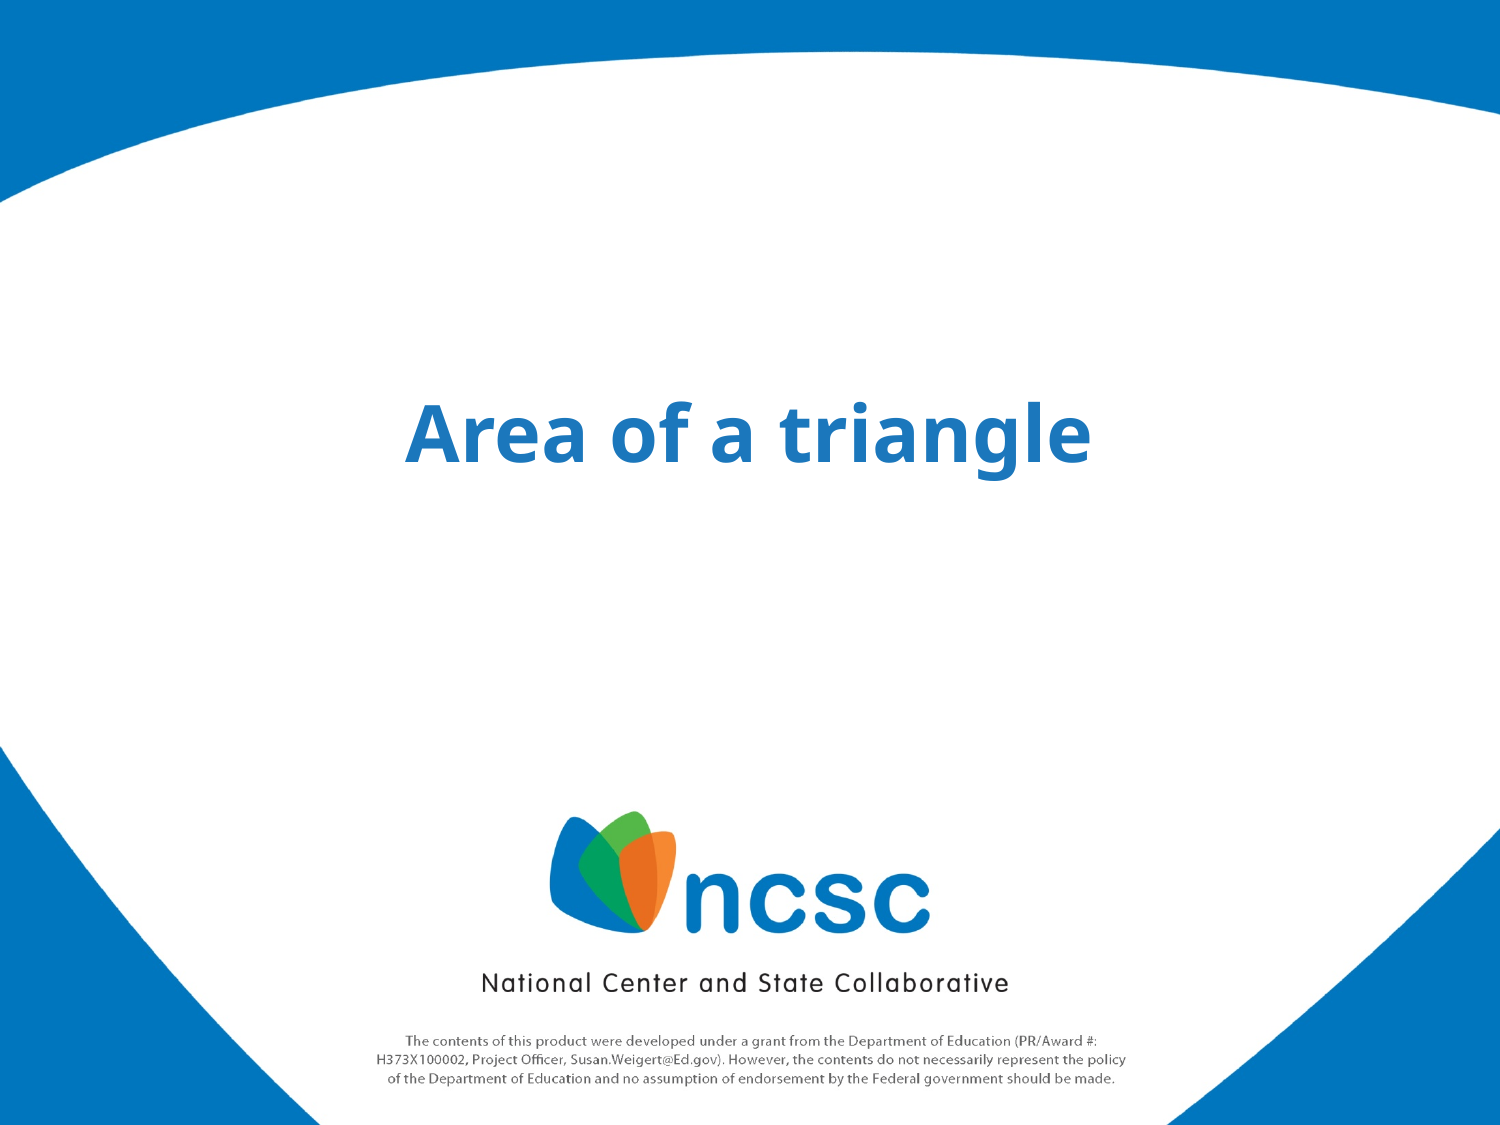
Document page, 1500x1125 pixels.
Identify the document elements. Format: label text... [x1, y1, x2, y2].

picture [0, 0, 1500, 1125]
title Area of a triangle [74, 337, 1426, 526]
